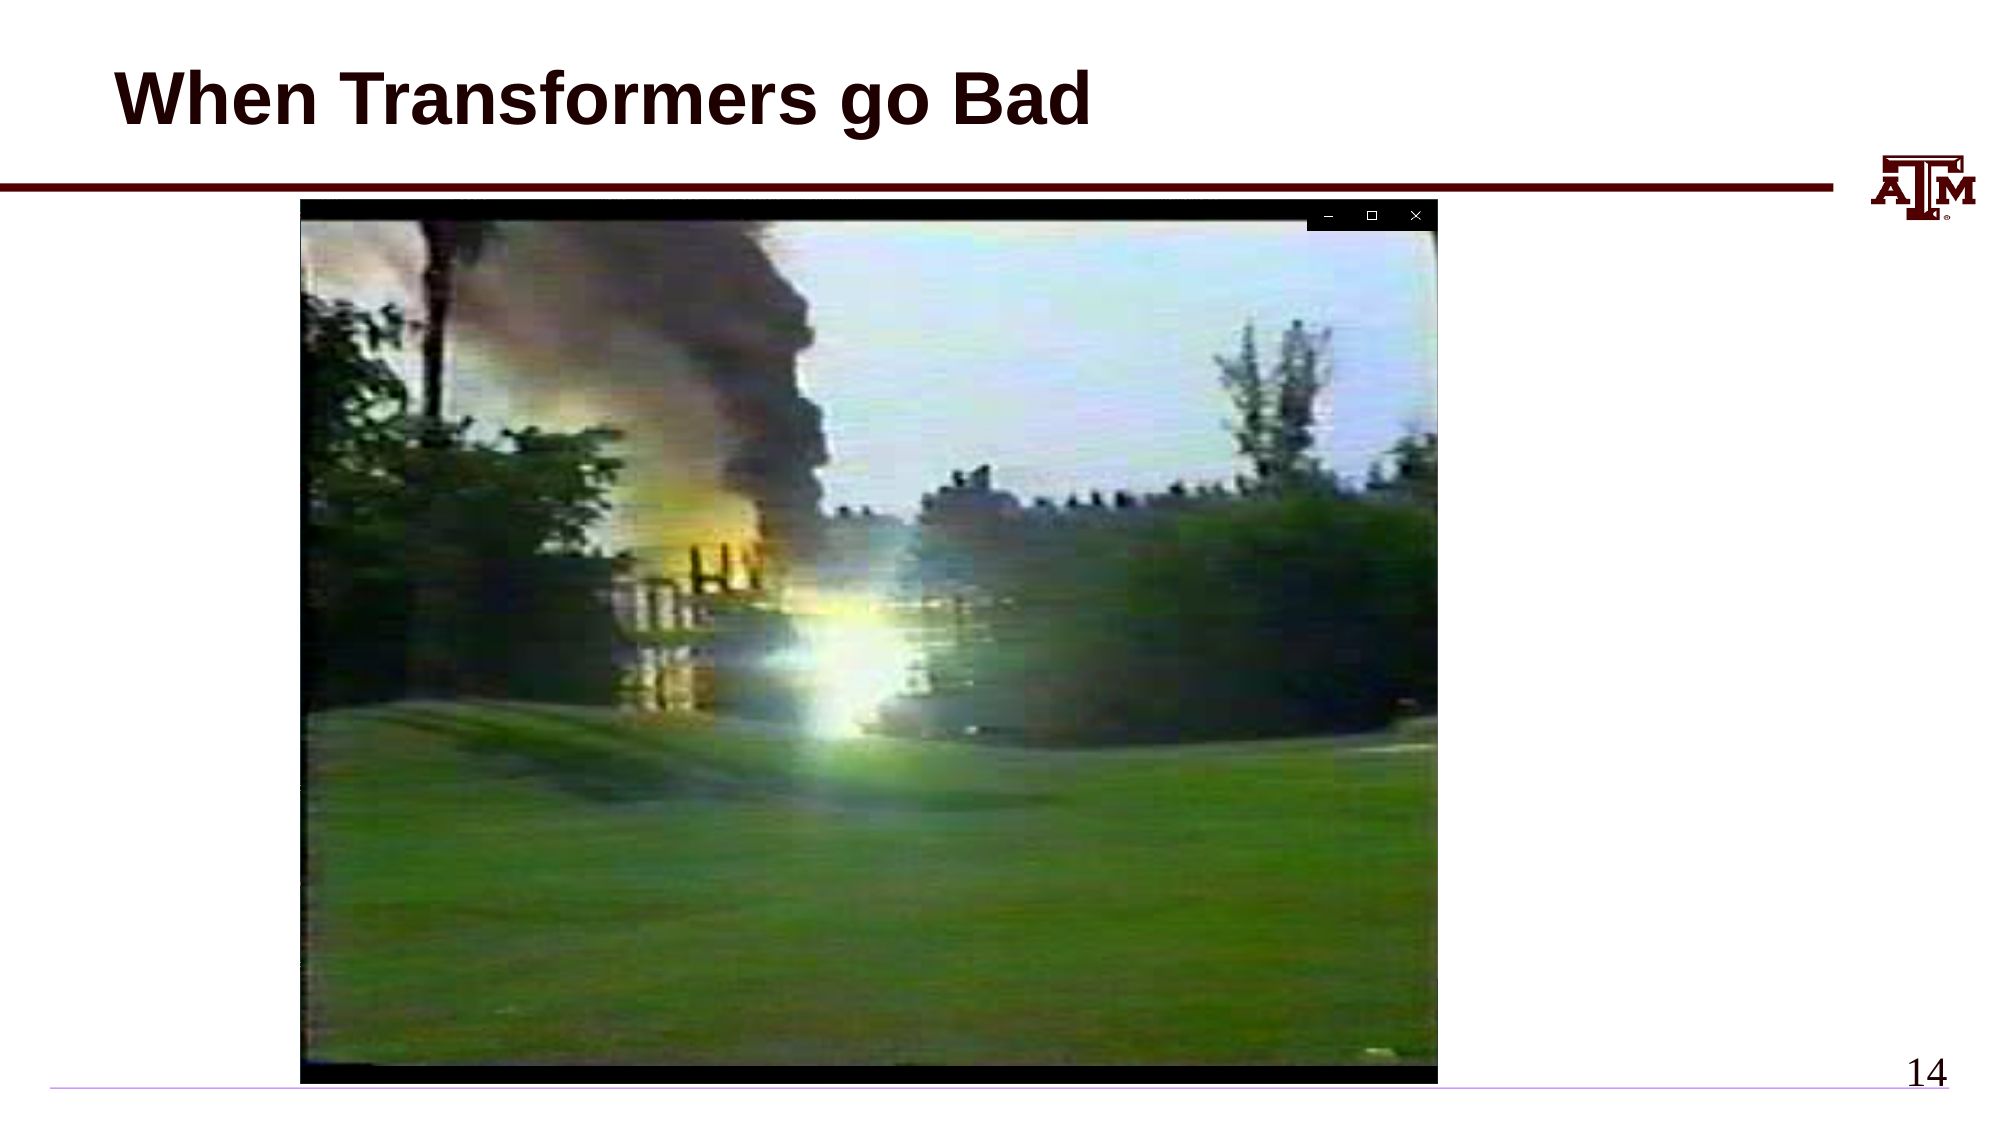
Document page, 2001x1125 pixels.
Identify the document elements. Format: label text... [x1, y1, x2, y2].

text_box 13 [1649, 1037, 1963, 1113]
picture [1856, 137, 1990, 238]
picture [299, 199, 1438, 1085]
title When Transformers go Bad [99, 12, 1934, 188]
